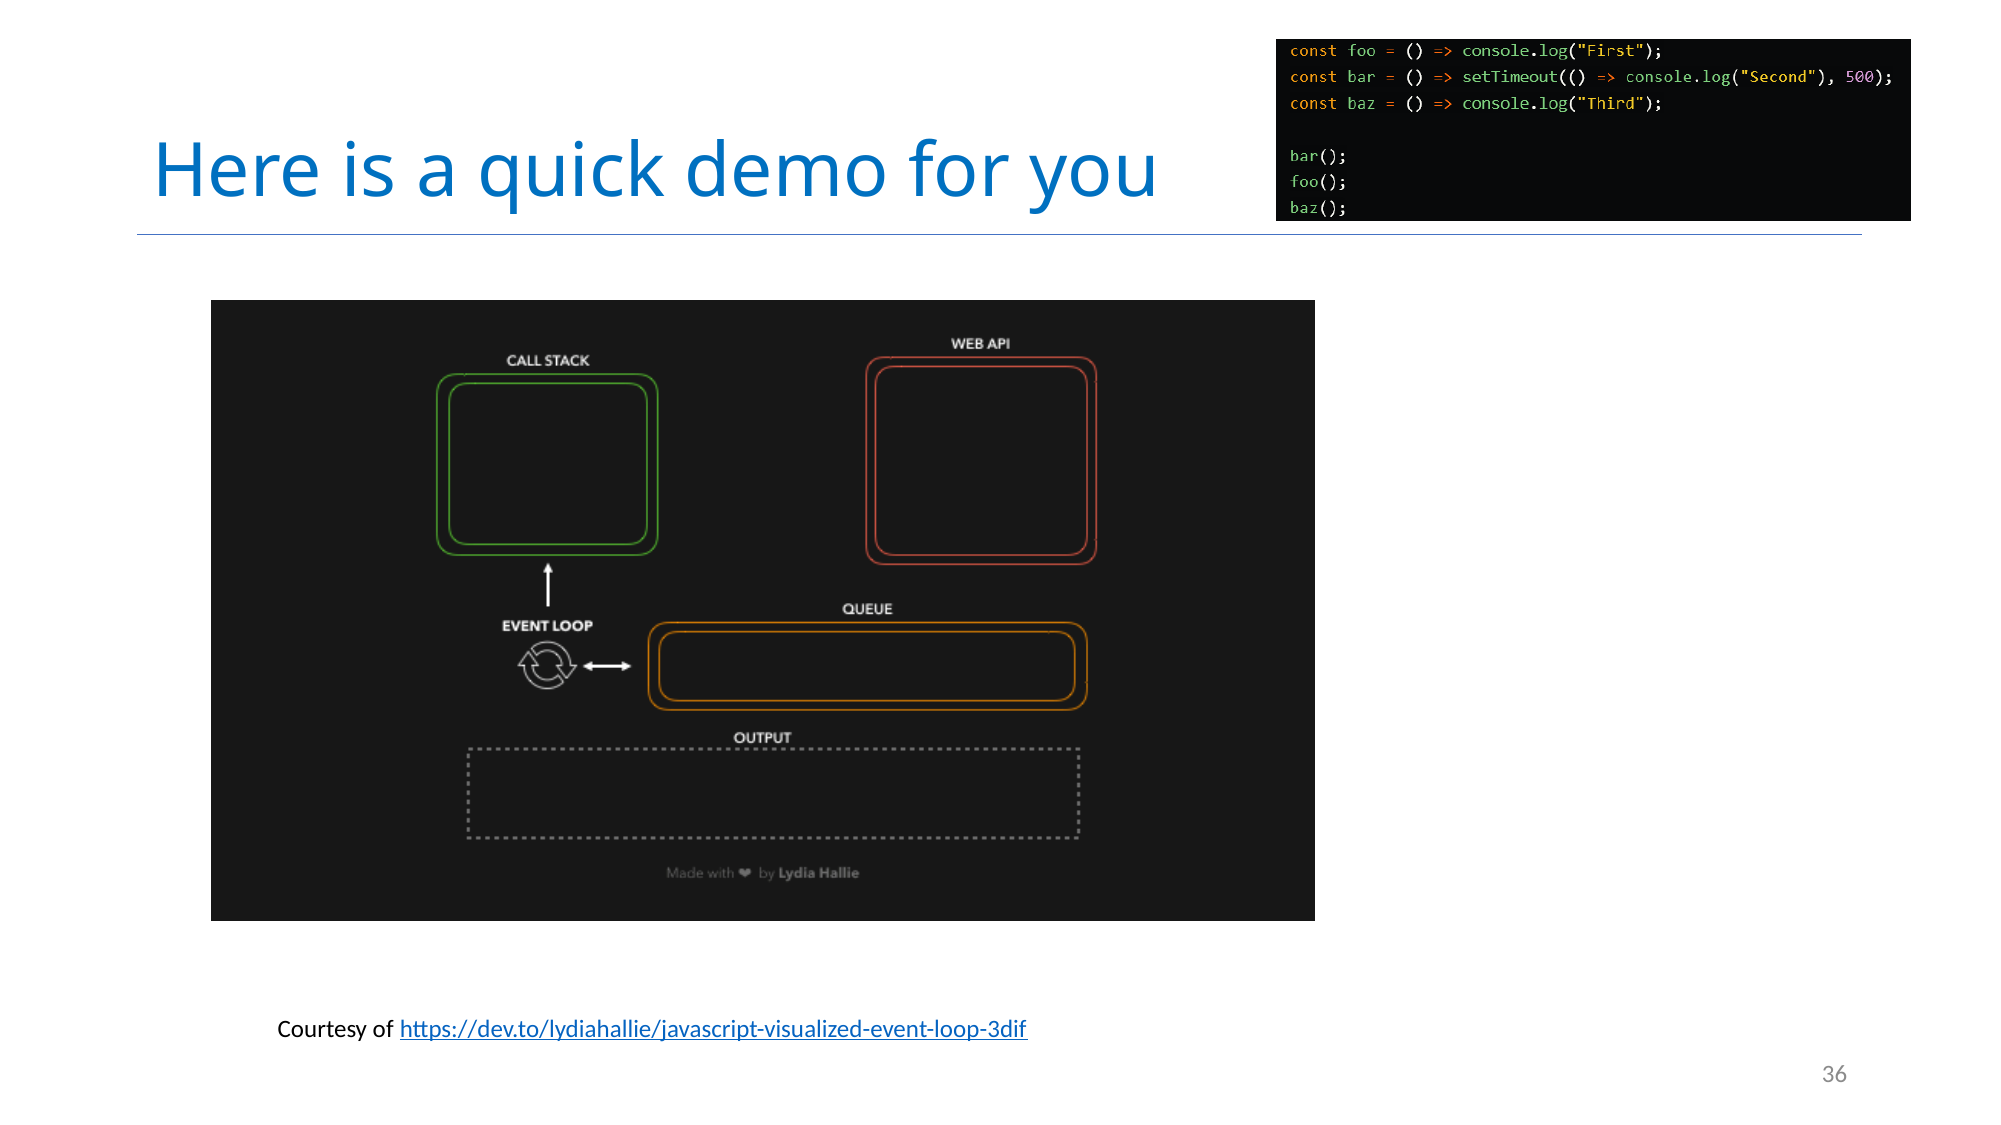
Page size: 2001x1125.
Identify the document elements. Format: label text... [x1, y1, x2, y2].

text_box Courtesy of https://dev.to/lydiahallie/javascript-visualized-event-loop-3dif [262, 1004, 1264, 1080]
title Here is a quick demo for you [137, 3, 1863, 221]
picture [1275, 39, 1911, 221]
slide_number 36 [1412, 1042, 1863, 1103]
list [211, 300, 1315, 921]
